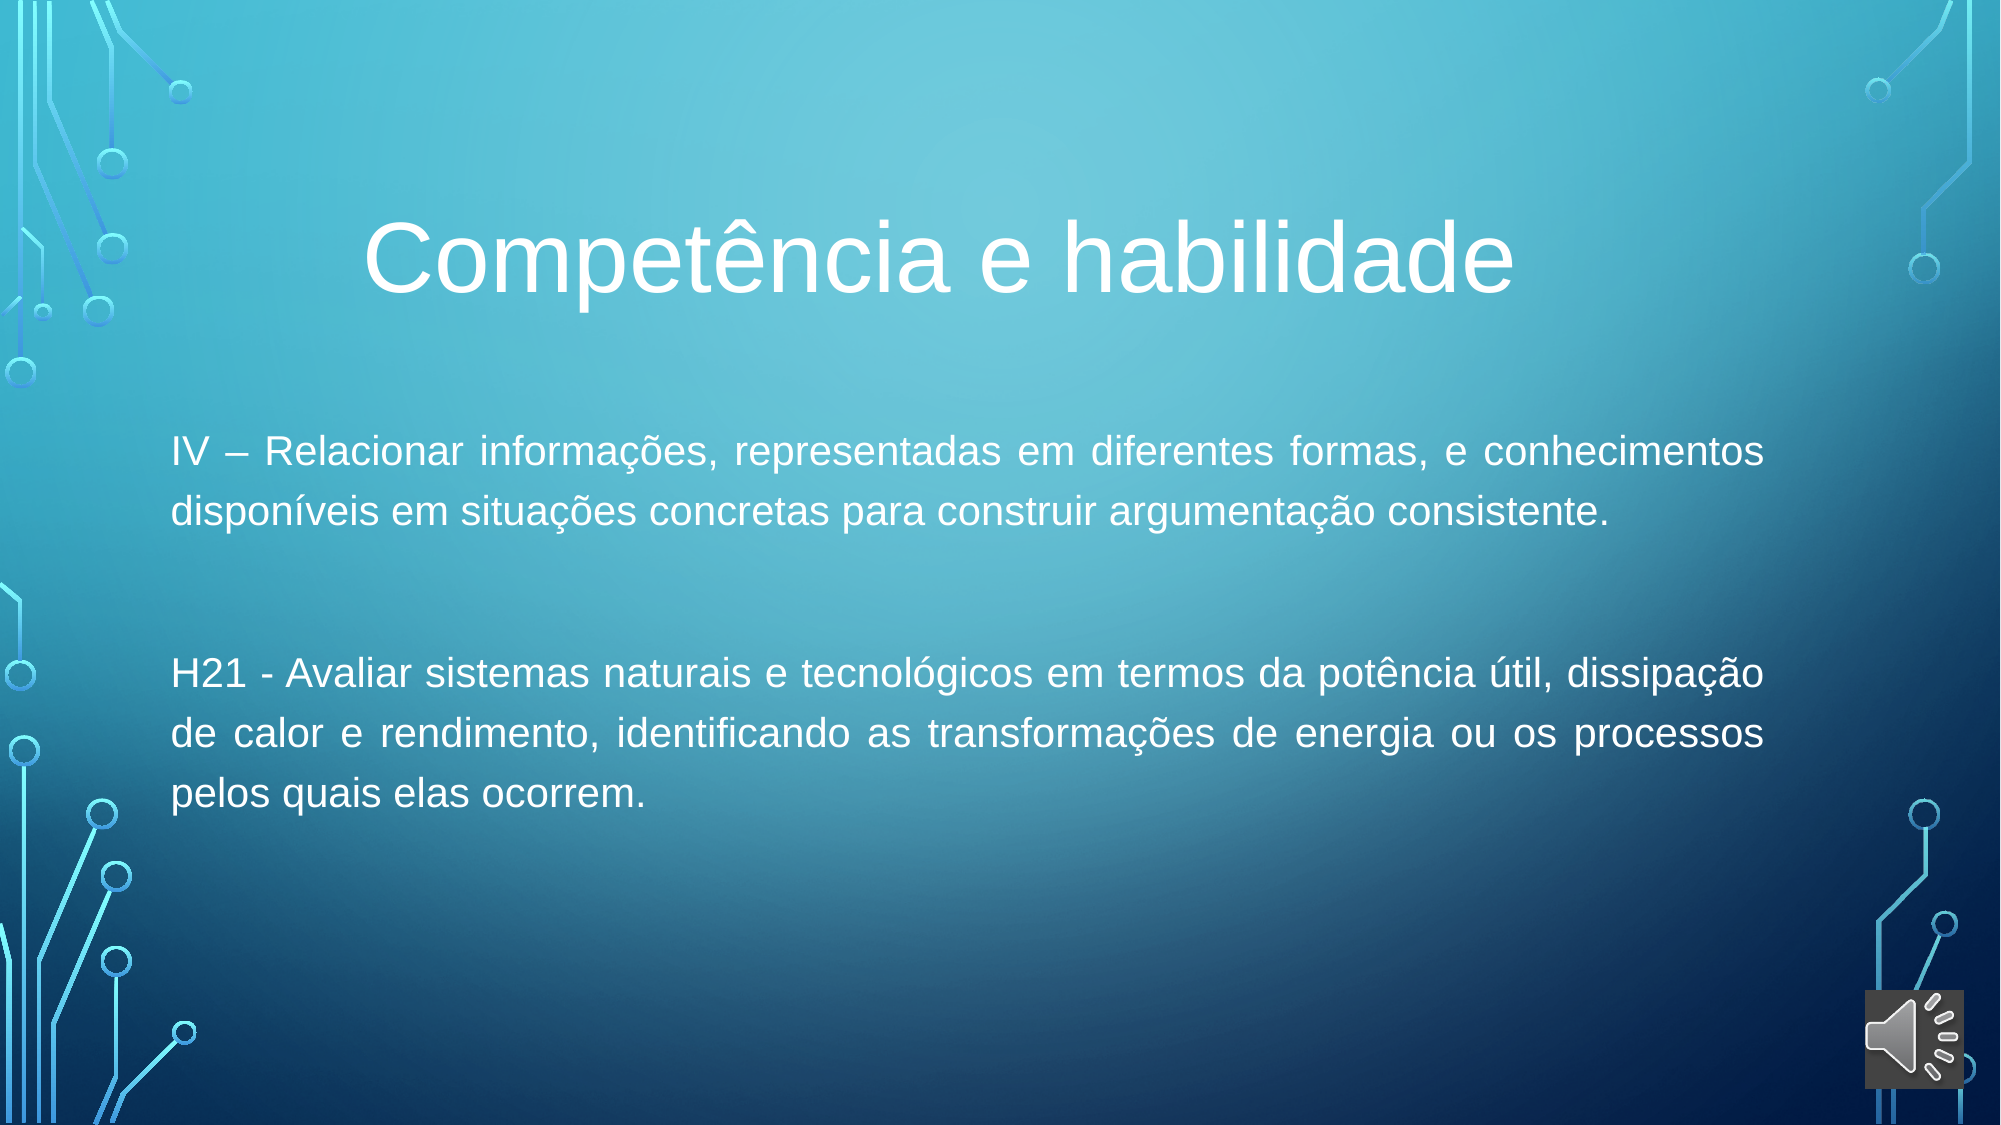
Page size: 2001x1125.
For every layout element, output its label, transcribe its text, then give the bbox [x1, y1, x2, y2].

list Competência e habilidade IV – Relacionar informações, representadas em diferentes formas, e conhecimentos disponíveis em situações concretas para construir argumentação consistente. H21 - Avaliar sistemas naturais e tecnológicos em termos da potência útil, dissipação de calor e rendimento, identificando as transformações de energia ou os processos pelos quais elas ocorrem. [155, 160, 1781, 987]
picture [1864, 989, 1965, 1090]
